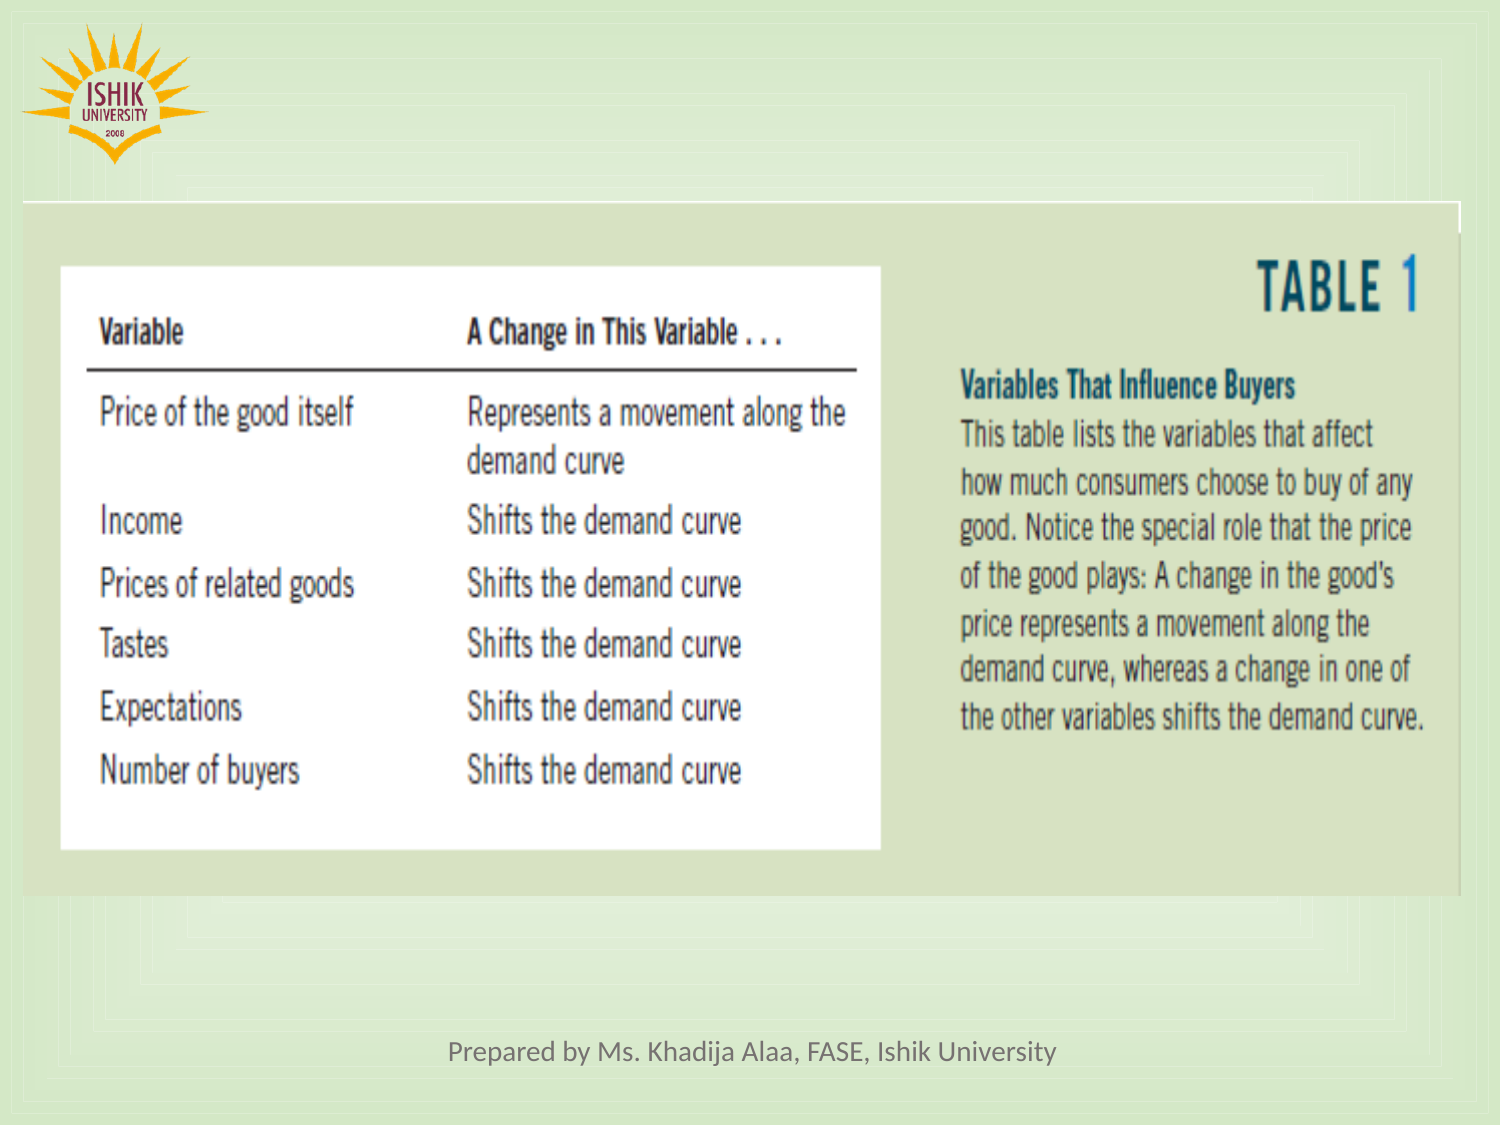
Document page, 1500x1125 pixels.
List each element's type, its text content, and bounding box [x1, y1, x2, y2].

footer Prepared by Ms. Khadija Alaa, FASE, Ishik University [260, 1025, 1271, 1115]
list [23, 201, 1461, 896]
picture [20, 22, 209, 165]
